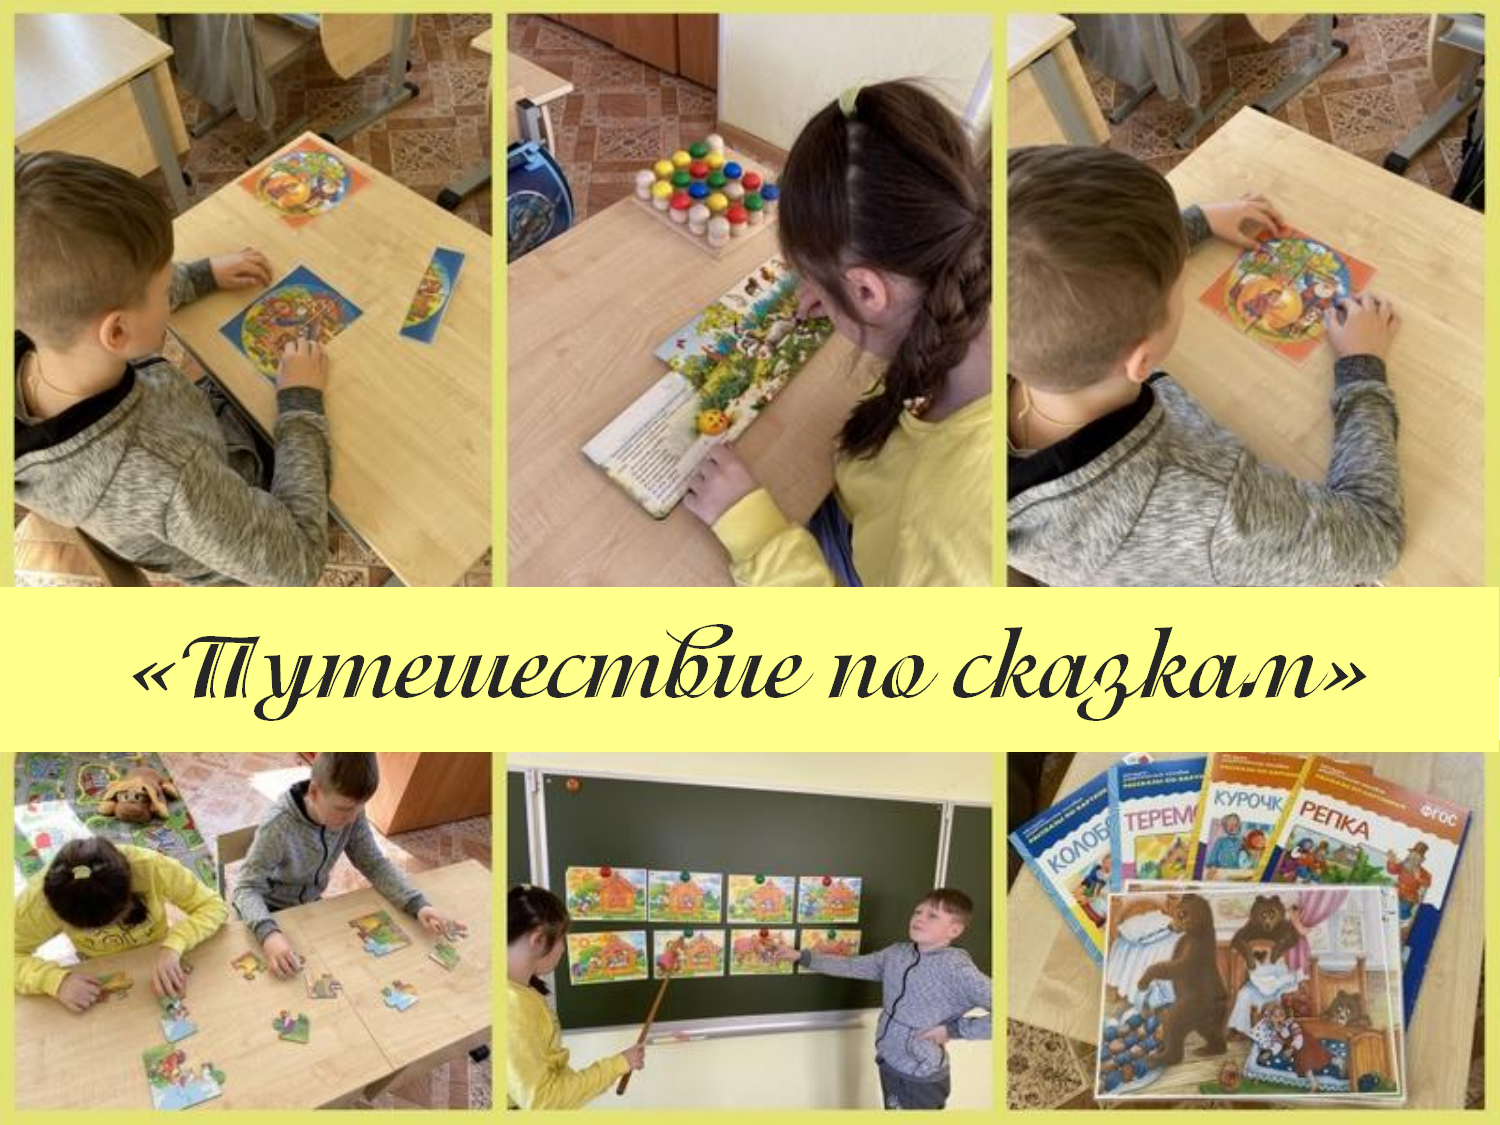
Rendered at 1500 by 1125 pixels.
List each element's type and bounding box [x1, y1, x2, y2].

picture [0, 585, 1500, 1125]
list [0, 0, 1500, 585]
